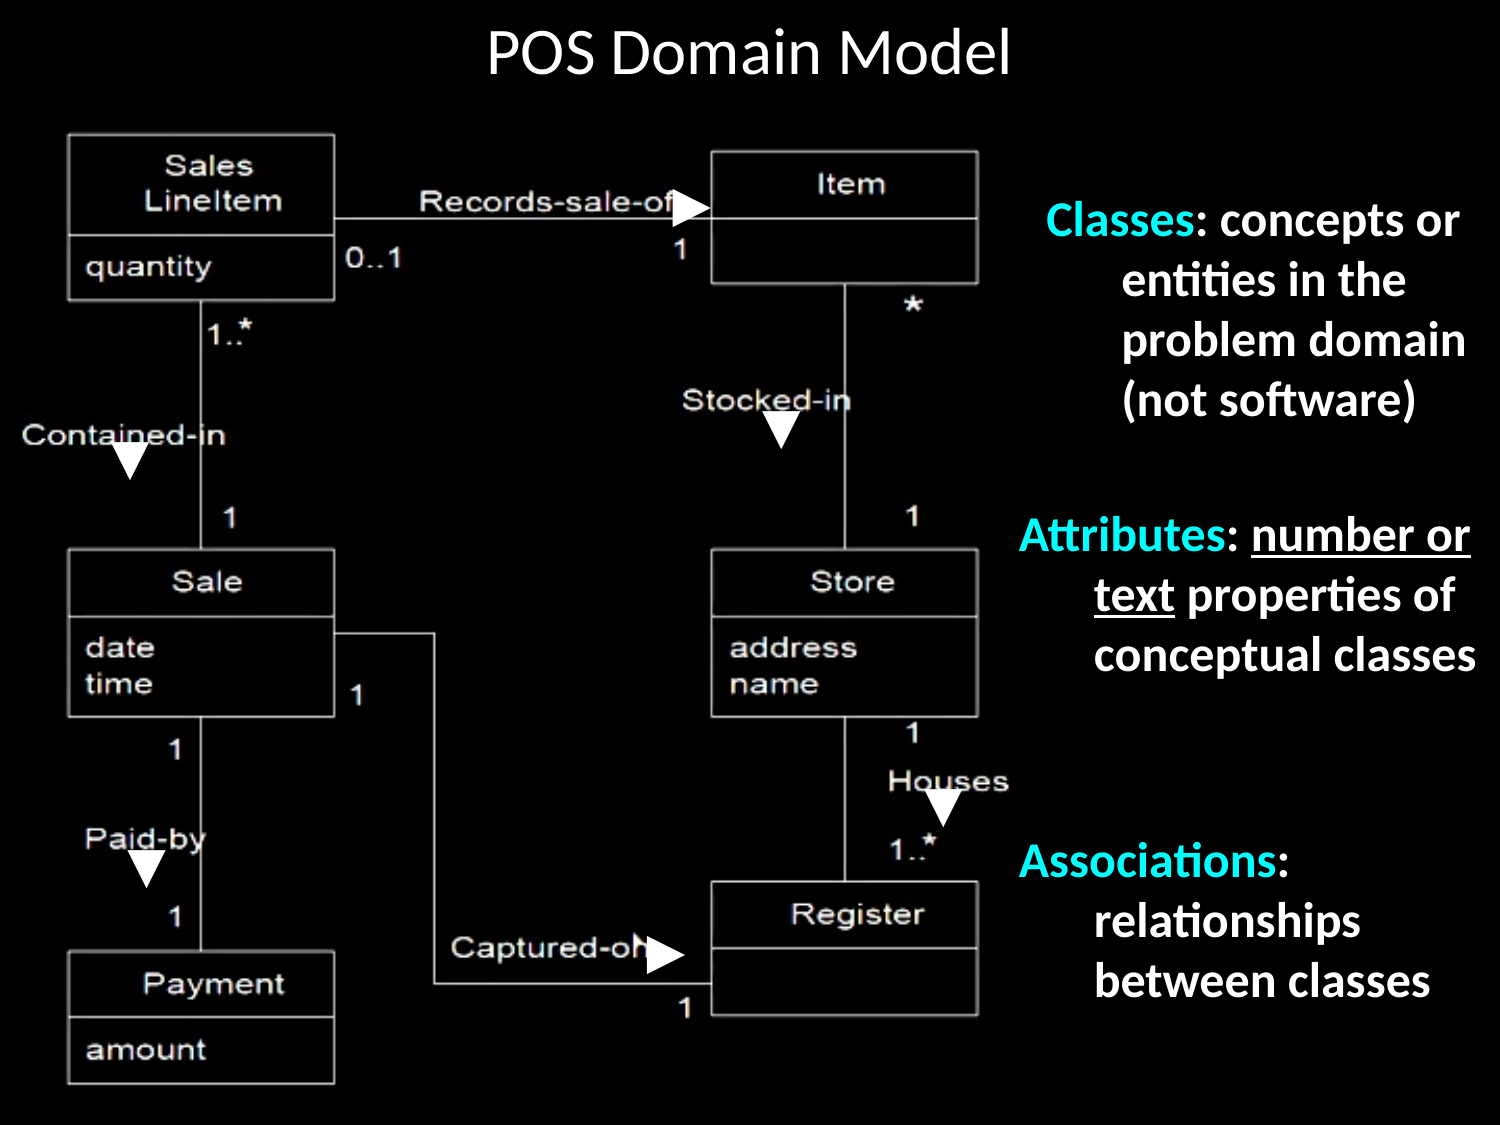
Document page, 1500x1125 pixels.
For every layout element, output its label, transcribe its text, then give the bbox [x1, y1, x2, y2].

title POS Domain Model [75, 0, 1425, 98]
picture [18, 95, 1032, 1102]
text_box Associations: relationships between classes [1035, 820, 1500, 1015]
text_box Attributes: number or text properties of conceptual classes [1035, 494, 1500, 690]
text_box Classes: concepts or entities in the problem domain (not software) [1035, 178, 1484, 434]
